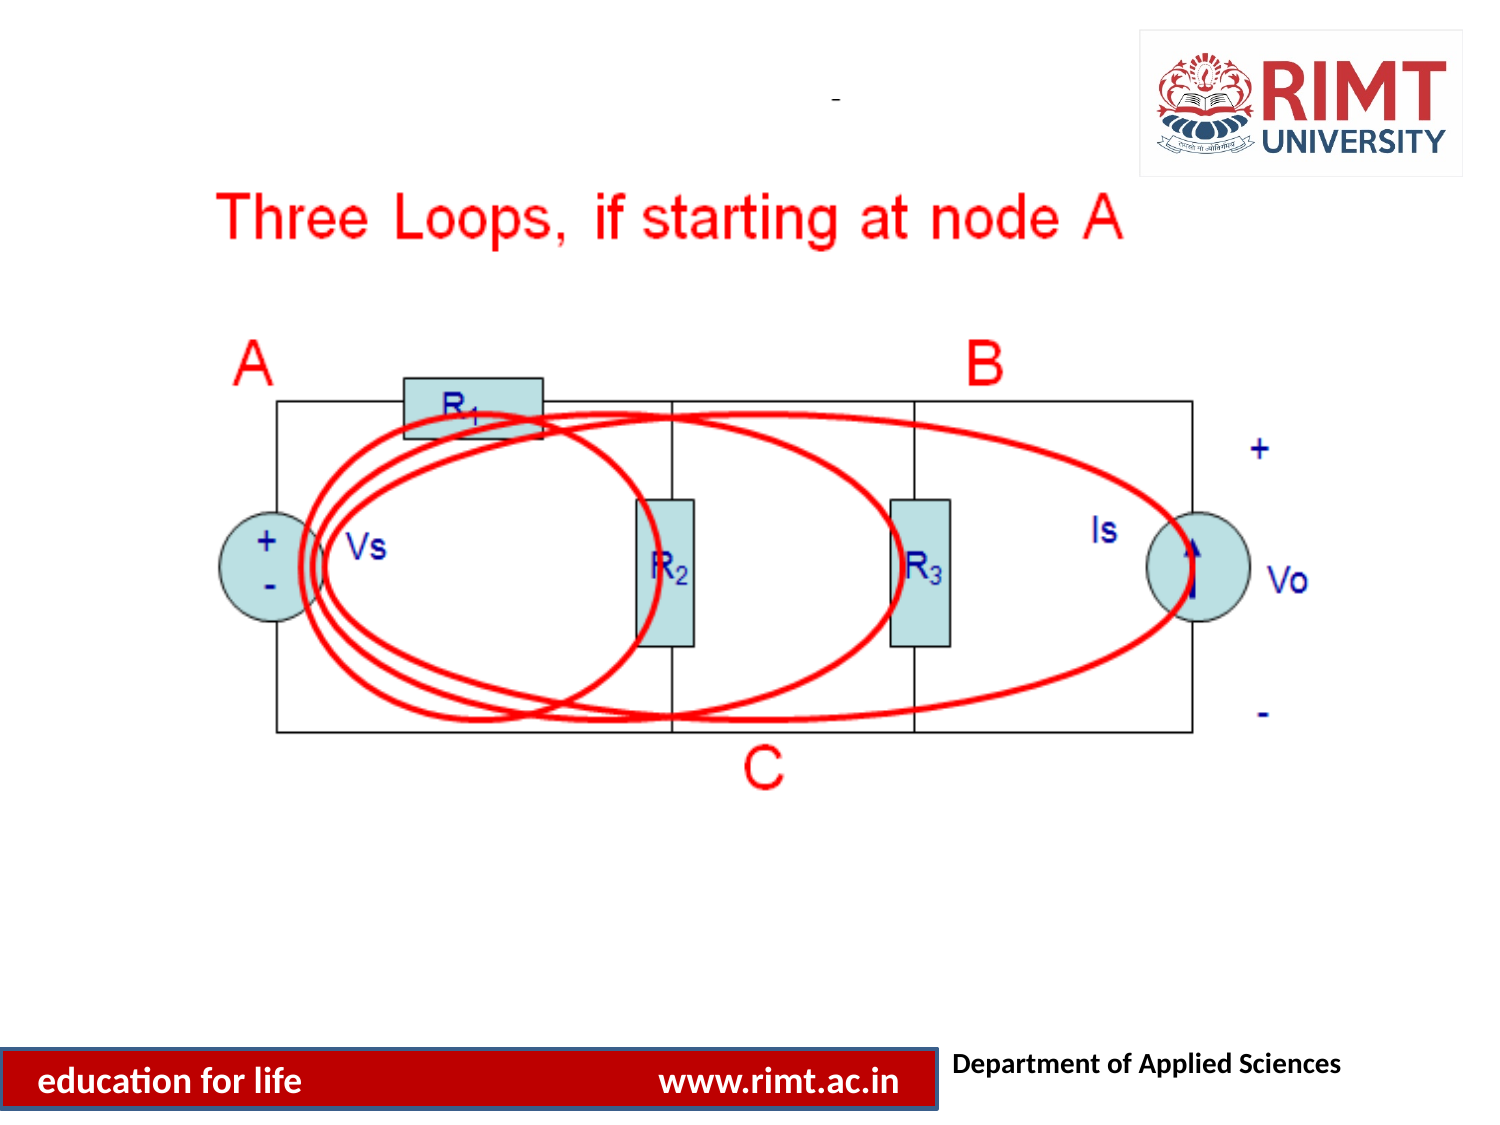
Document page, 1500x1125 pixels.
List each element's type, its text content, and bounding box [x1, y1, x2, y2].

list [187, 99, 1326, 819]
text_box Department of Applied Sciences [937, 1037, 1500, 1088]
picture [1138, 29, 1463, 177]
text_box education for life www.rimt.ac.in [0, 1047, 939, 1111]
